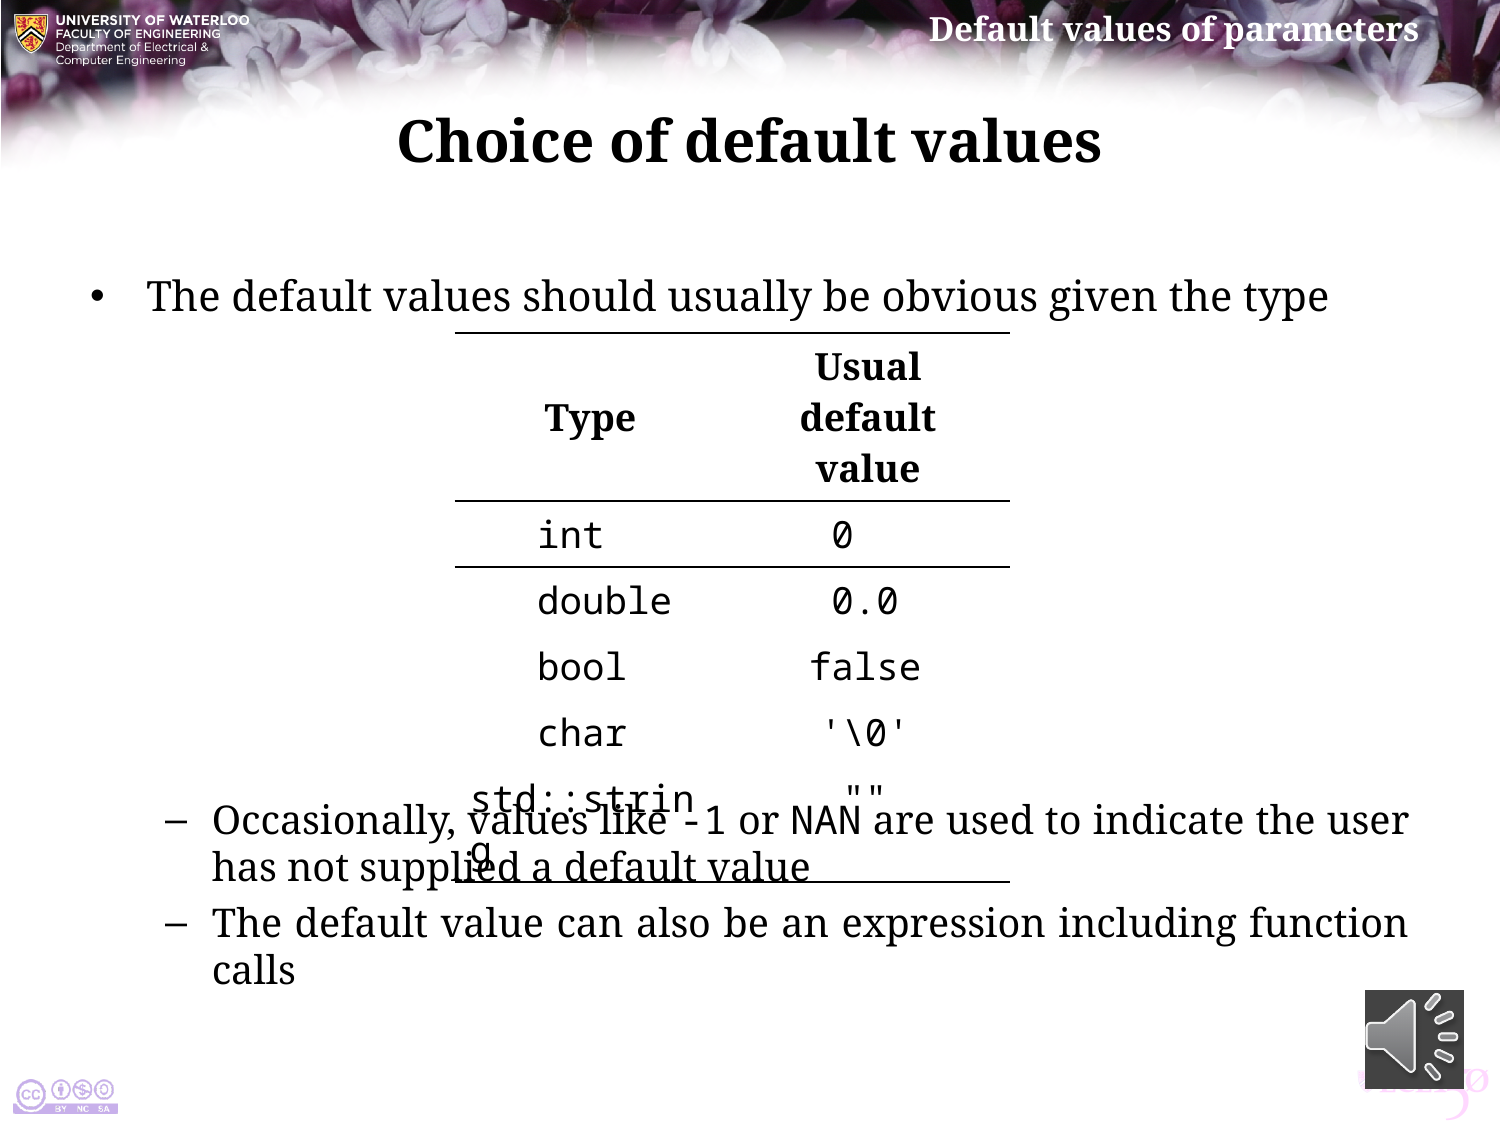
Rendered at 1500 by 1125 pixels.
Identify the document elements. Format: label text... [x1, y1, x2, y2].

table_cell "" [726, 765, 1010, 881]
table_cell double [455, 568, 726, 633]
table_cell bool [455, 633, 726, 699]
title Choice of default values [74, 44, 1426, 233]
picture [0, 0, 1500, 1125]
table_cell int [455, 502, 726, 566]
table_cell 0.0 [726, 568, 1010, 633]
table_cell '\0' [726, 699, 1010, 765]
table_cell char [455, 699, 726, 765]
table_header Type [455, 334, 726, 500]
table_cell 0 [726, 502, 1010, 566]
table_cell false [726, 633, 1010, 699]
table_cell std::string [455, 765, 726, 881]
list The default values should usually be obvious given the type Occasionally, values like -1 or NAN are used to indicate the user has not supplied a default value The default value can also be an expression including function calls [74, 262, 1426, 1006]
table_header Usual default value [726, 334, 1010, 500]
